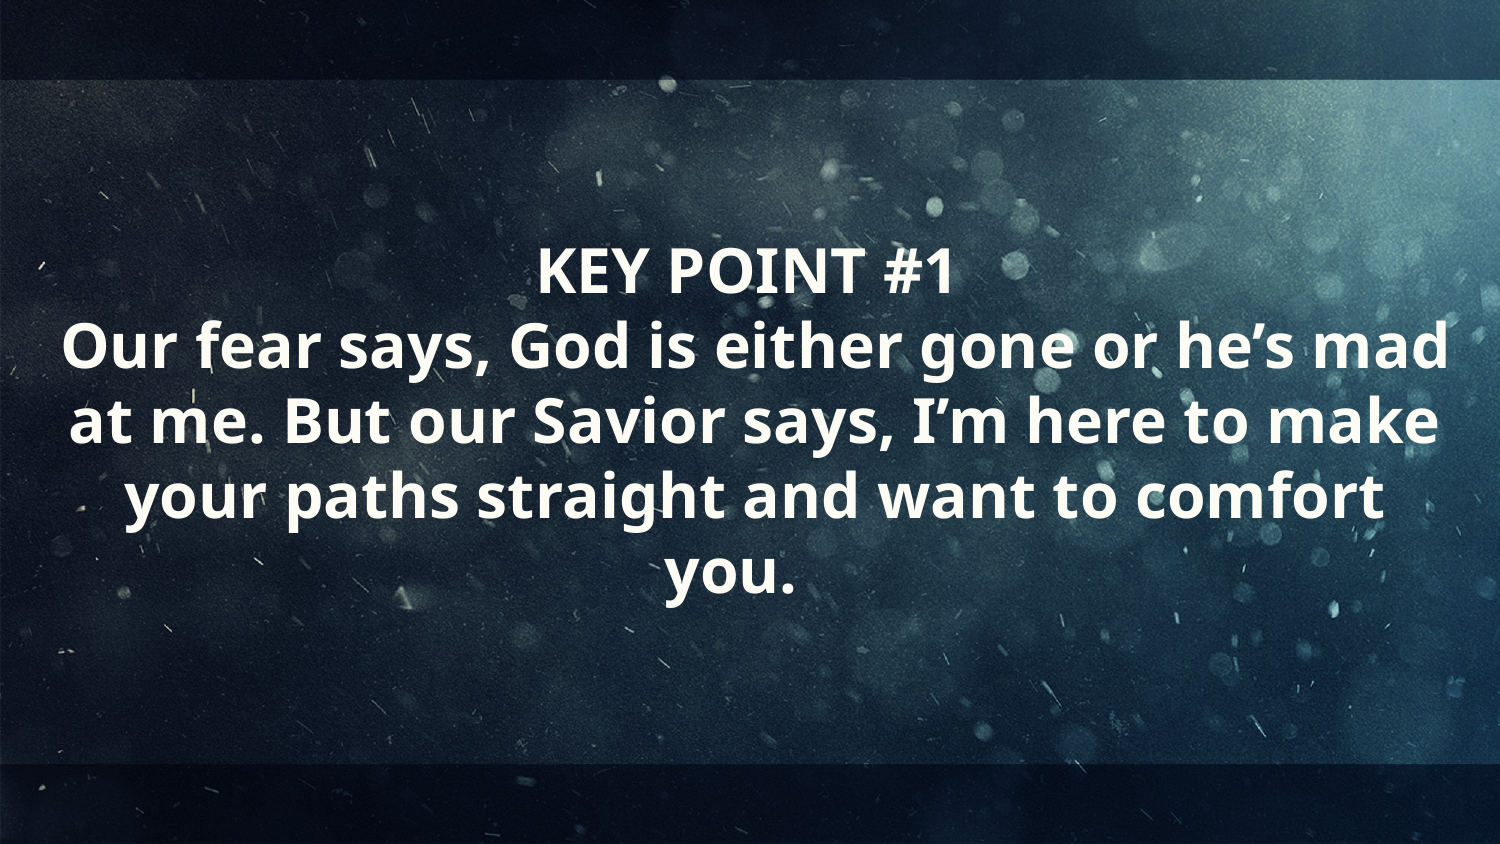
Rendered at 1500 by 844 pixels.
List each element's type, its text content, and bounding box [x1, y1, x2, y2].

list KEY POINT #1 Our fear says, God is either gone or he’s mad at me. But our Savior says, I’m here to make your paths straight and want to comfort you. [39, 48, 1472, 789]
picture [0, 0, 1500, 844]
